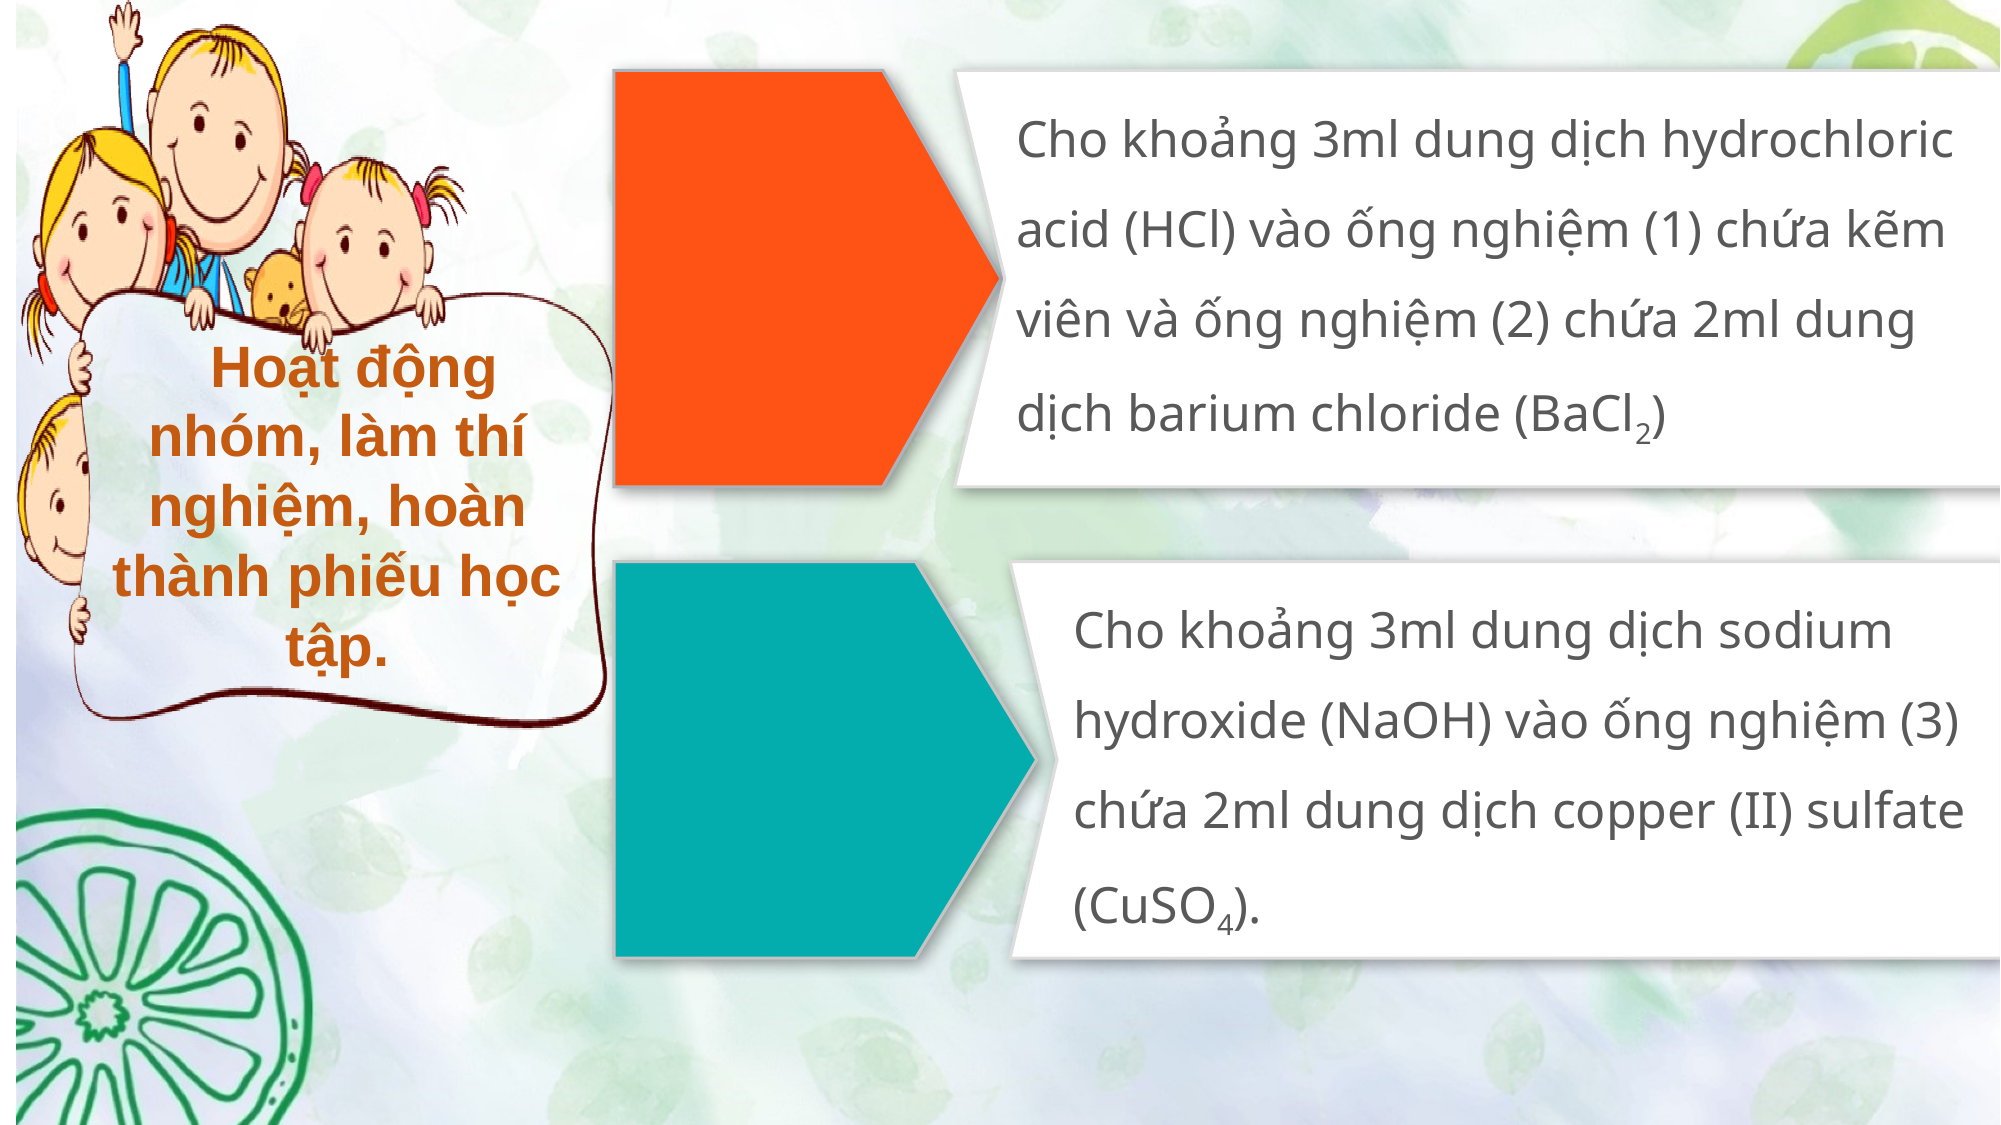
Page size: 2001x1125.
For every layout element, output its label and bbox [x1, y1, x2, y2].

picture [16, 0, 2000, 1125]
text_box [613, 70, 2000, 487]
text_box [613, 561, 2000, 959]
